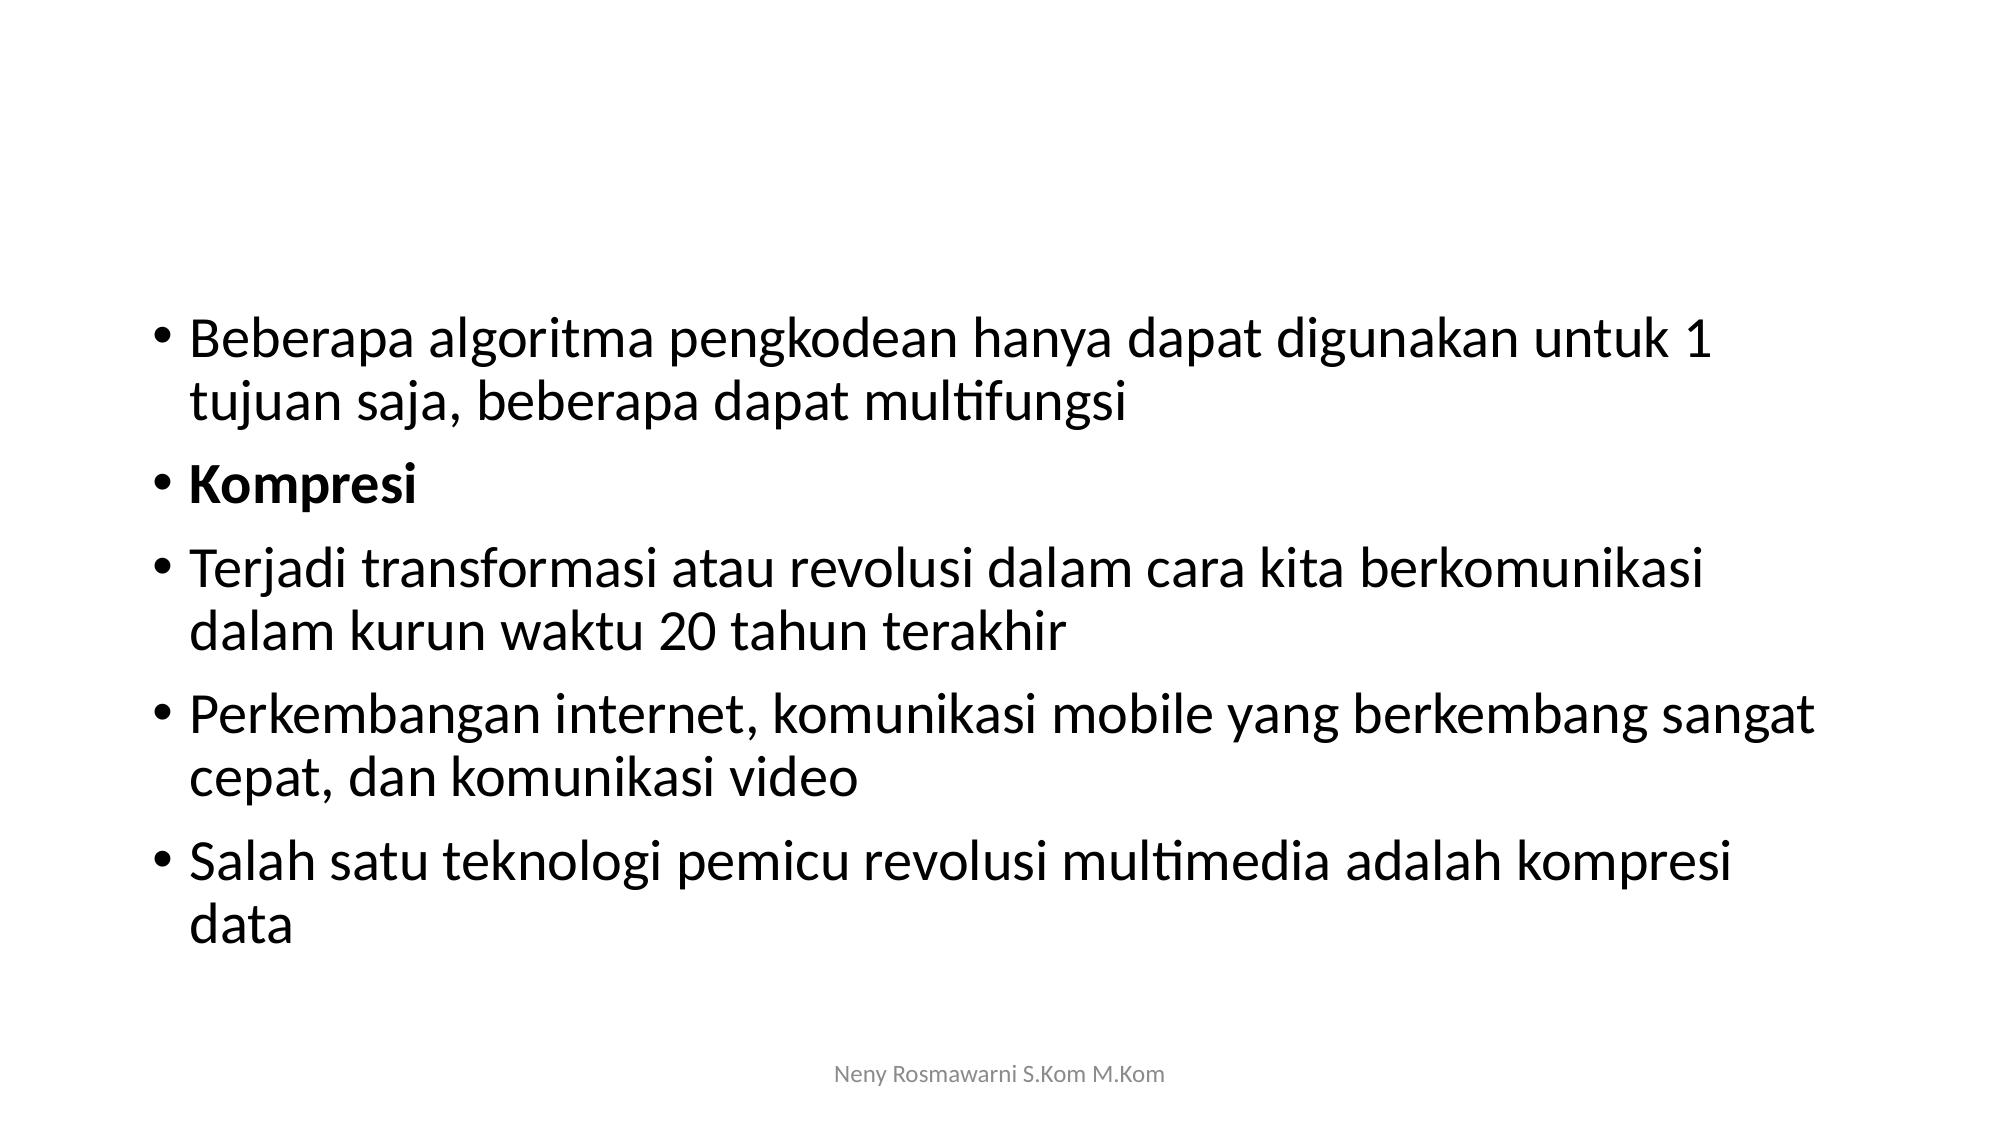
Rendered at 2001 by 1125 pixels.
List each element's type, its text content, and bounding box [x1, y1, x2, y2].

footer Neny Rosmawarni S.Kom M.Kom [662, 1042, 1338, 1103]
list Beberapa algoritma pengkodean hanya dapat digunakan untuk 1 tujuan saja, beberapa dapat multifungsi Kompresi Terjadi transformasi atau revolusi dalam cara kita berkomunikasi dalam kurun waktu 20 tahun terakhir Perkembangan internet, komunikasi mobile yang berkembang sangat cepat, dan komunikasi video Salah satu teknologi pemicu revolusi multimedia adalah kompresi data [137, 299, 1863, 1014]
